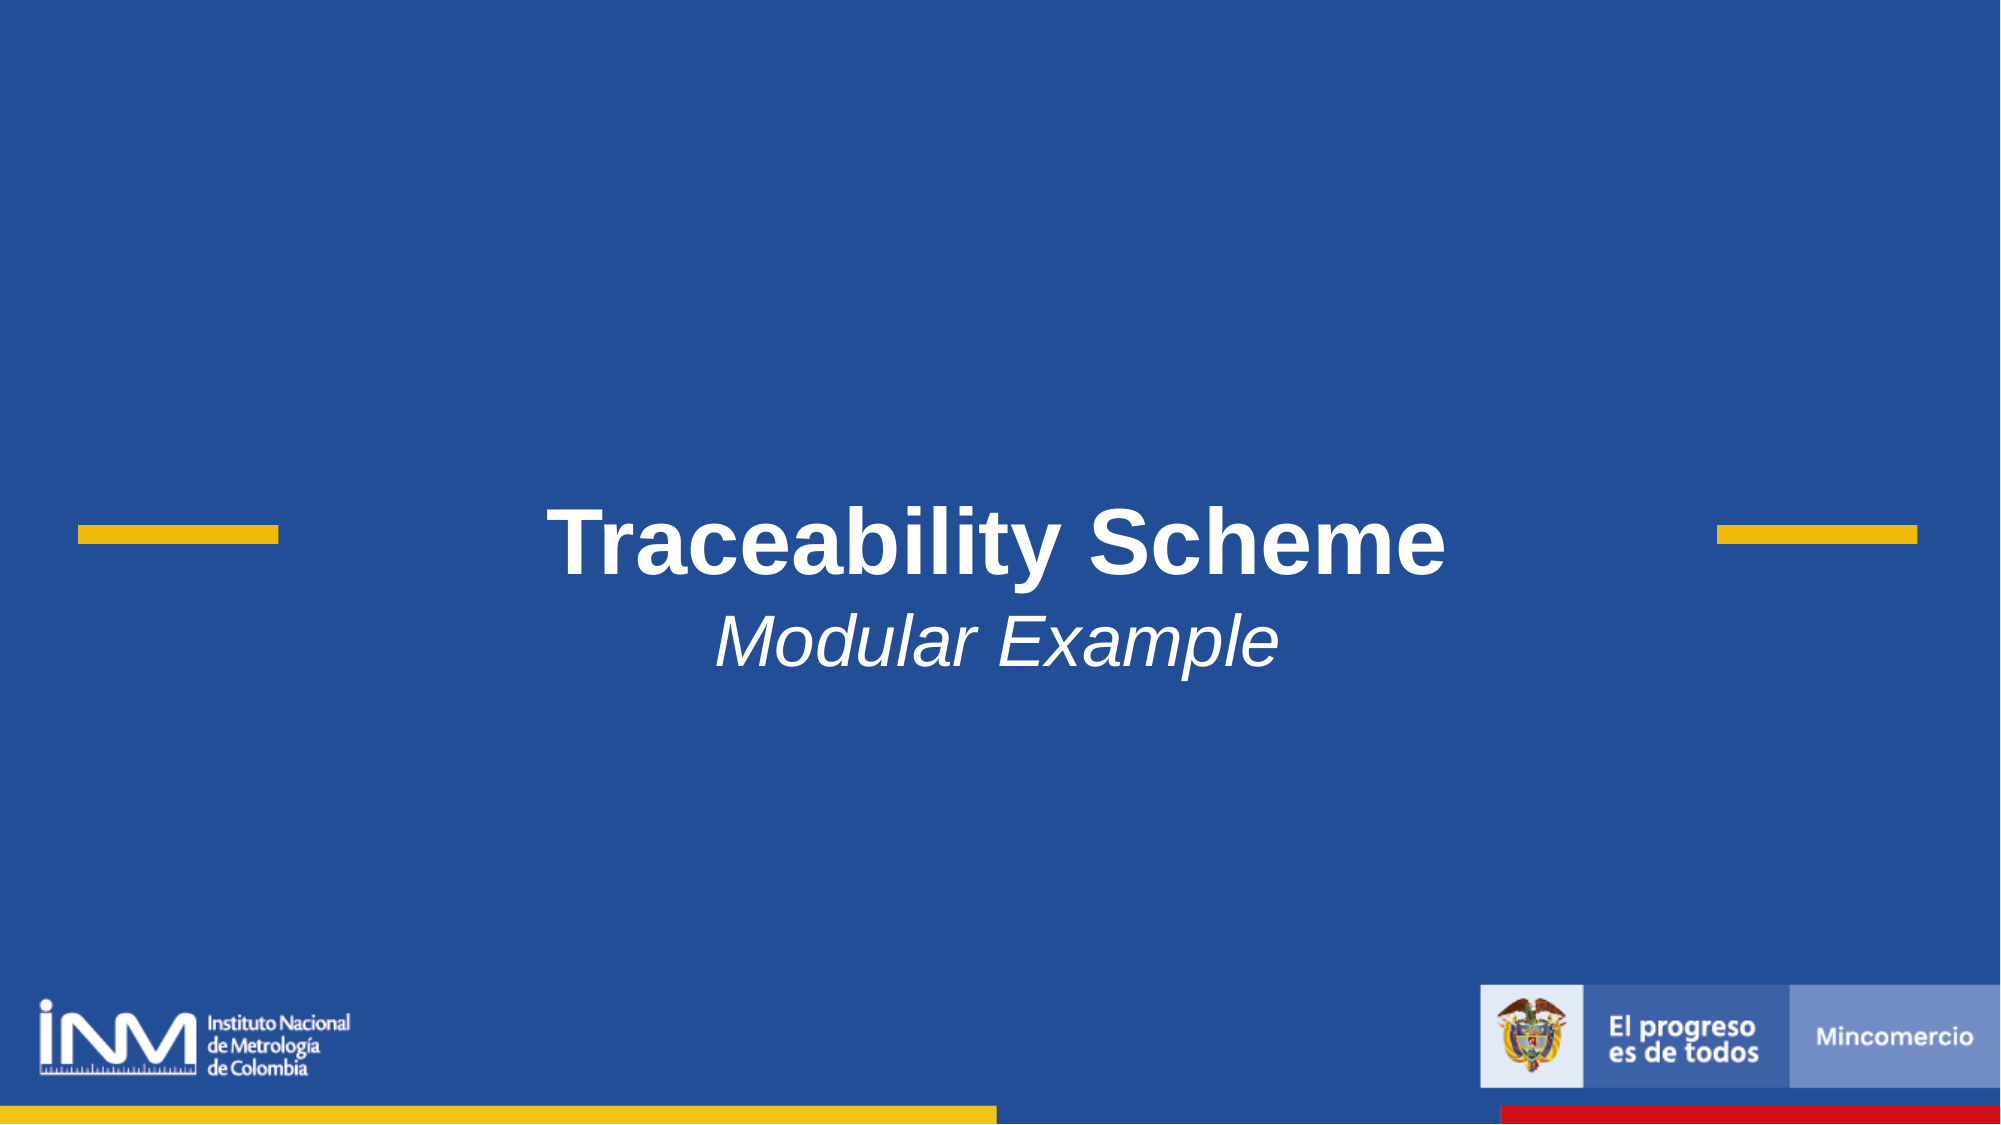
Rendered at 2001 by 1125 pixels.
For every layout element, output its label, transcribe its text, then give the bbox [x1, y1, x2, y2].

picture [0, 0, 2001, 1124]
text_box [78, 525, 1918, 544]
text_box Traceability Scheme Modular Example [356, 544, 1639, 688]
text_box Traceability Scheme Modular Example [356, 473, 1639, 525]
